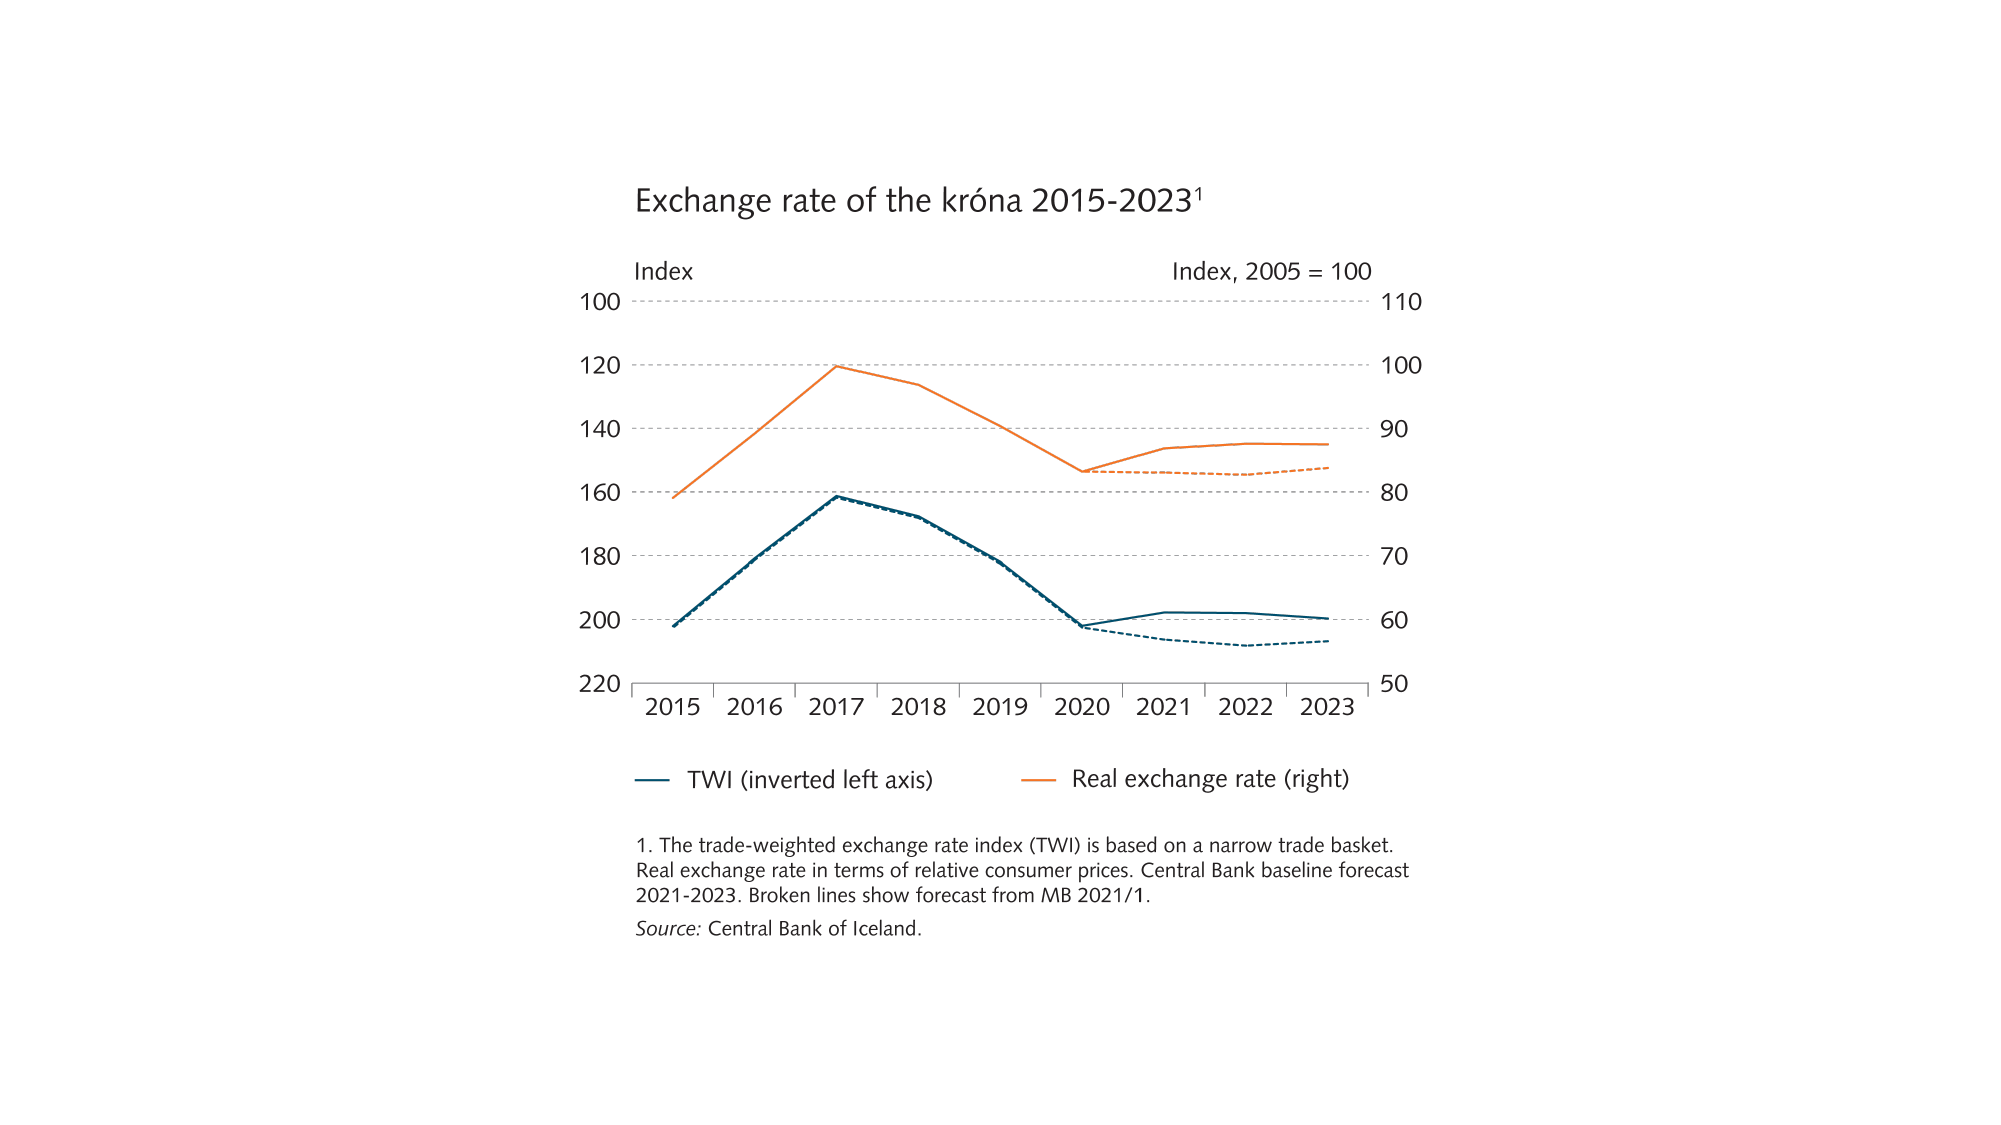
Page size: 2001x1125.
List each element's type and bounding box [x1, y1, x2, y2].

picture [578, 183, 1422, 942]
